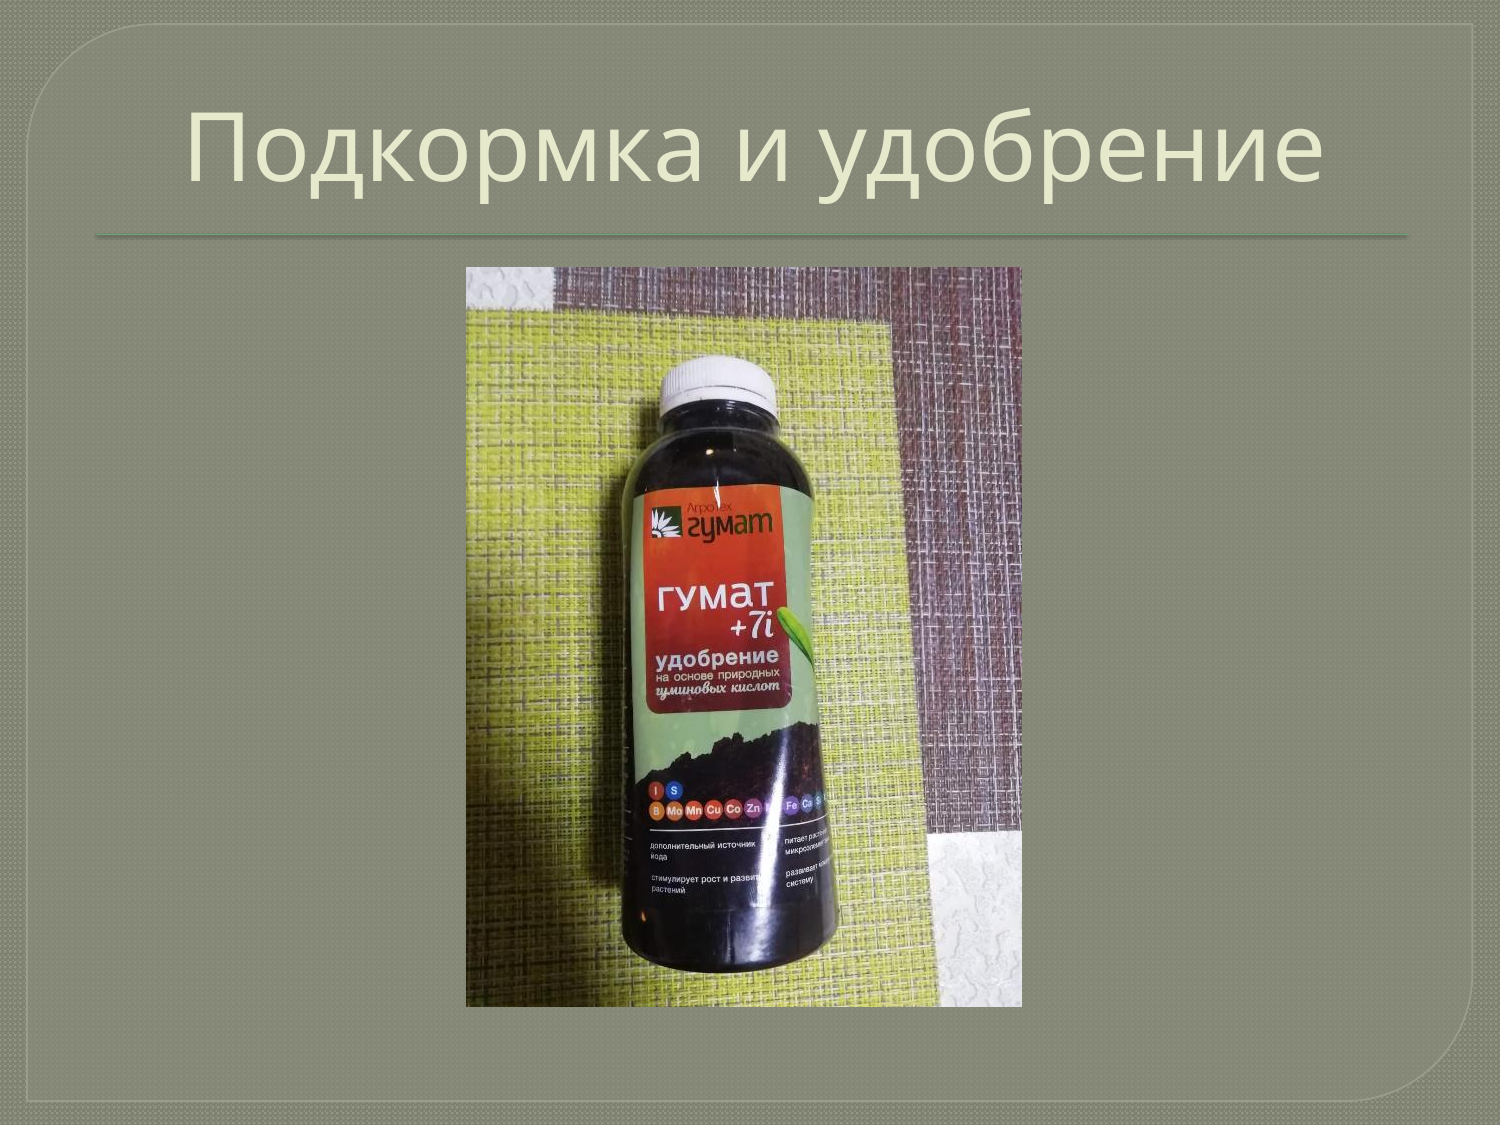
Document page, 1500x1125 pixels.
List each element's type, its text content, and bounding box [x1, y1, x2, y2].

title Подкормка и удобрение [75, 41, 1425, 209]
picture [466, 266, 1022, 1008]
